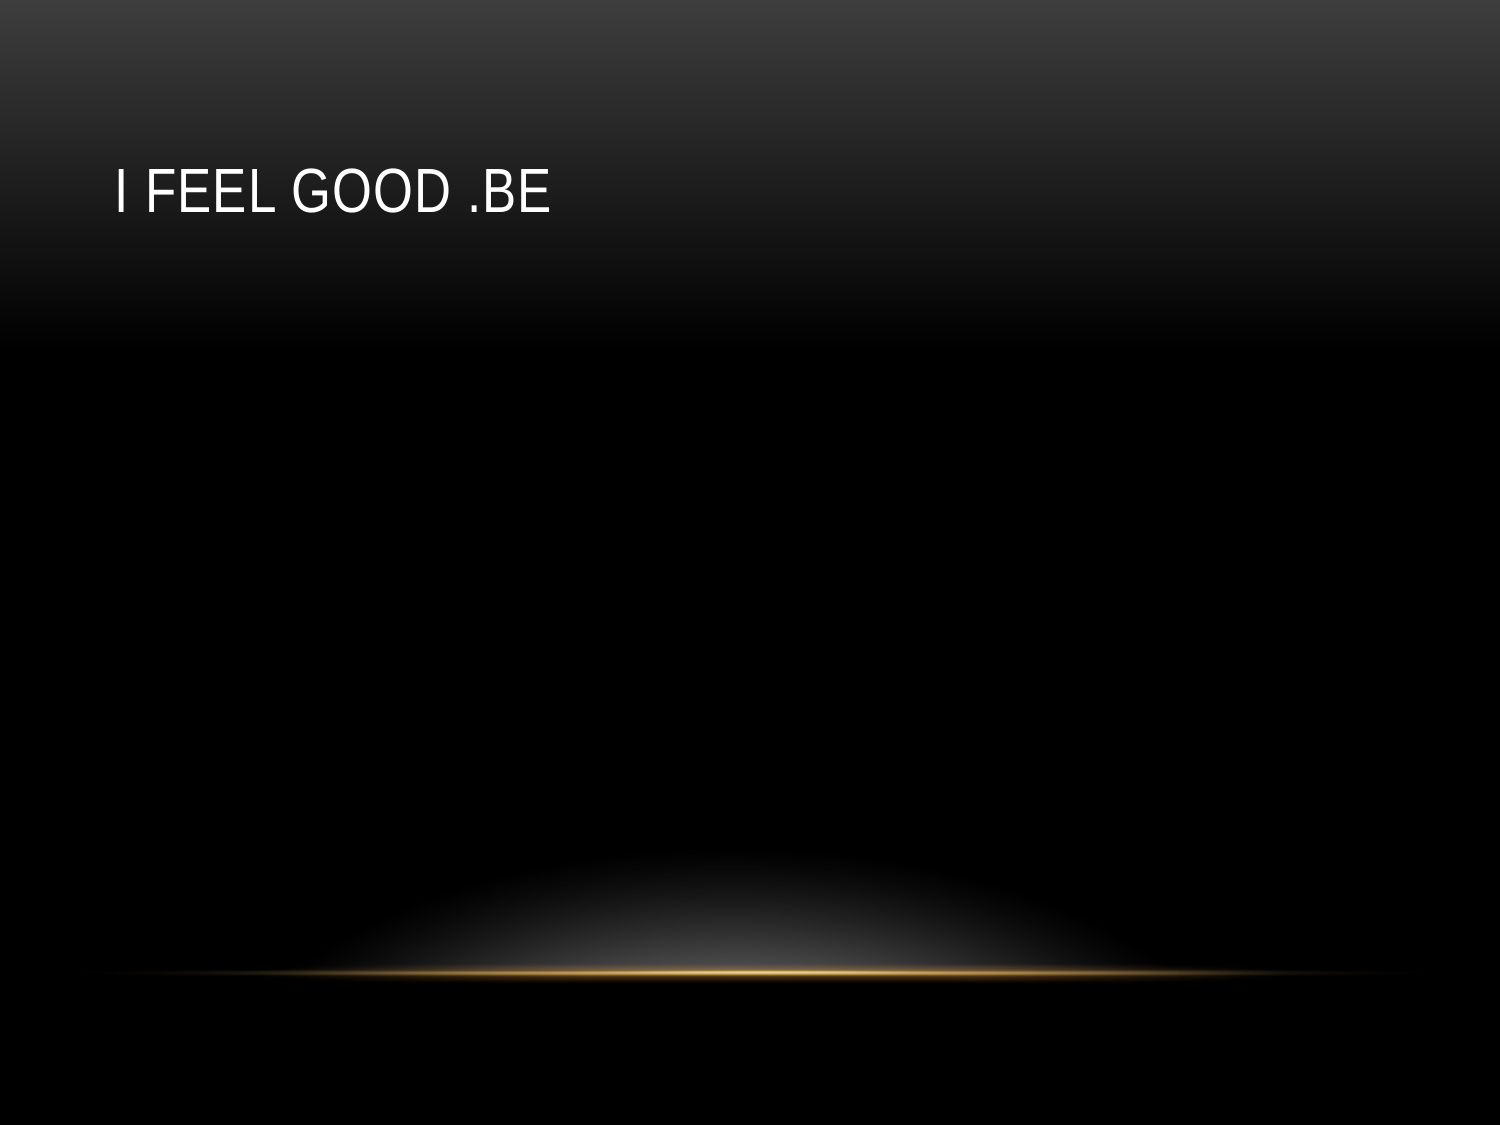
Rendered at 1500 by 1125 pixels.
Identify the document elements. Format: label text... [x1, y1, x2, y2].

title I FEEL GOOD .BE [99, 45, 1400, 233]
picture [0, 0, 1500, 1125]
